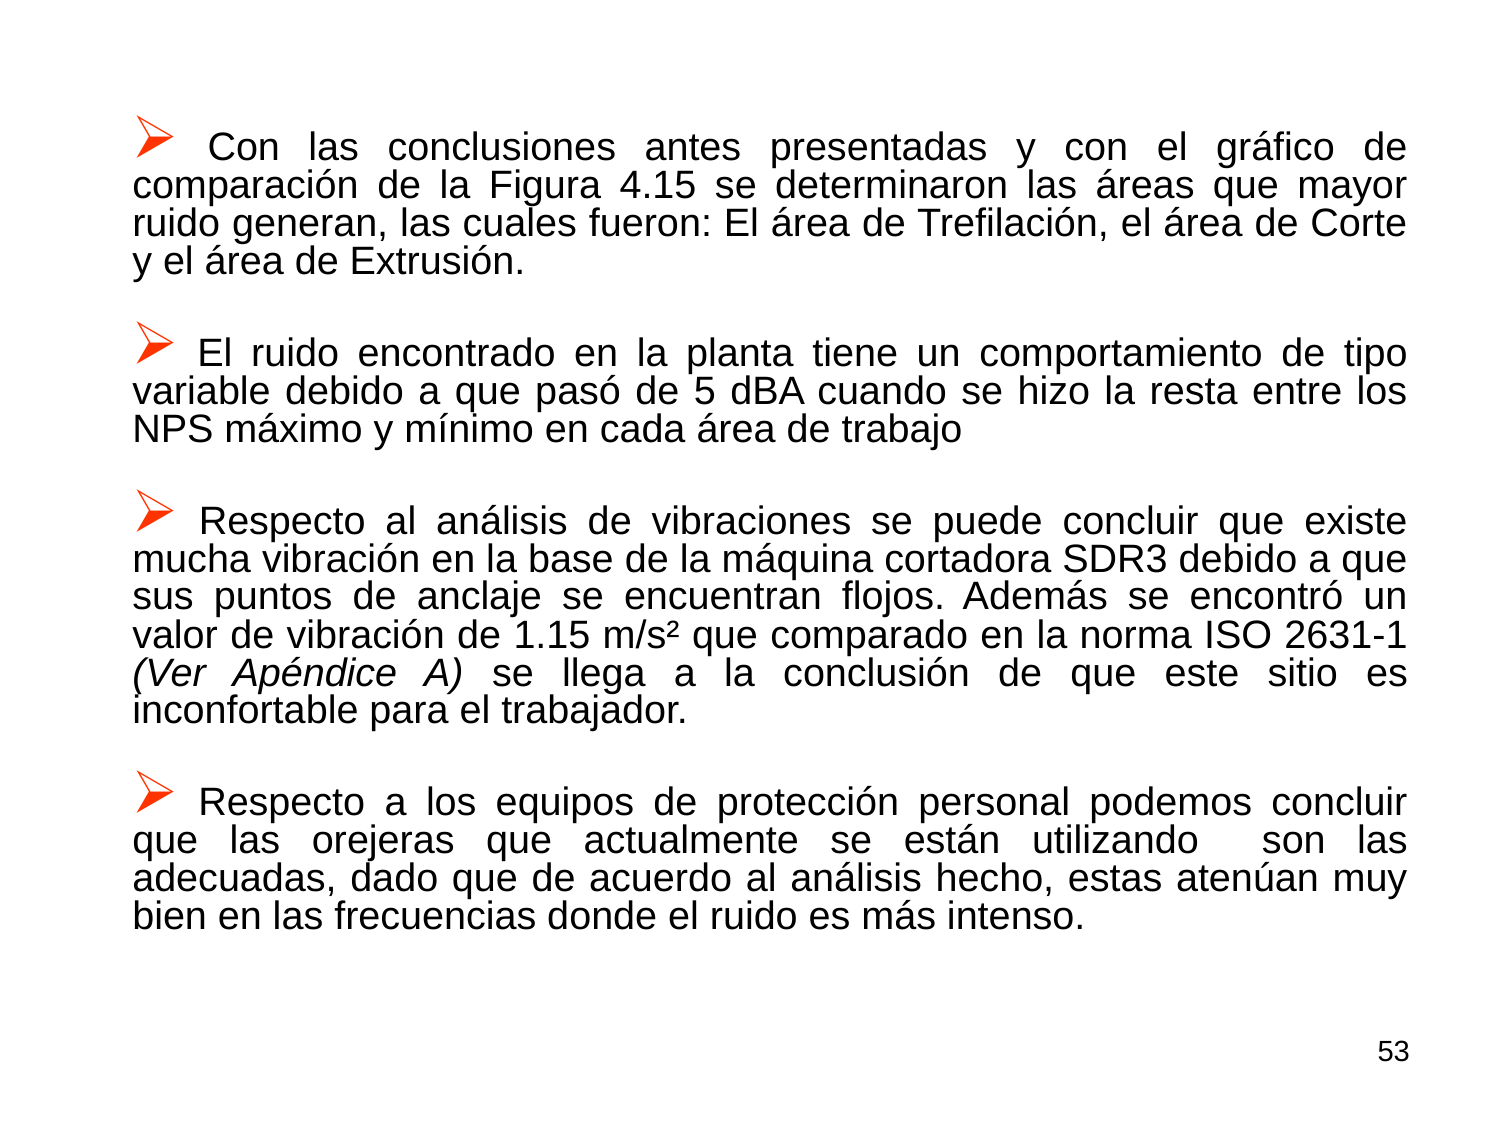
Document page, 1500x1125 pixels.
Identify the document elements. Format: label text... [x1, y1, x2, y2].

list Con las conclusiones antes presentadas y con el gráfico de comparación de la Figura 4.15 se determinaron las áreas que mayor ruido generan, las cuales fueron: El área de Trefilación, el área de Corte y el área de Extrusión. El ruido encontrado en la planta tiene un comportamiento de tipo variable debido a que pasó de 5 dBA cuando se hizo la resta entre los NPS máximo y mínimo en cada área de trabajo Respecto al análisis de vibraciones se puede concluir que existe mucha vibración en la base de la máquina cortadora SDR3 debido a que sus puntos de anclaje se encuentran flojos. Además se encontró un valor de vibración de 1.15 m/s² que comparado en la norma ISO 2631-1 (Ver Apéndice A) se llega a la conclusión de que este sitio es inconfortable para el trabajador. Respecto a los equipos de protección personal podemos concluir que las orejeras que actualmente se están utilizando son las adecuadas, dado que de acuerdo al análisis hecho, estas atenúan muy bien en las frecuencias donde el ruido es más intenso. [73, 122, 1425, 968]
slide_number 53 [1074, 1024, 1426, 1103]
